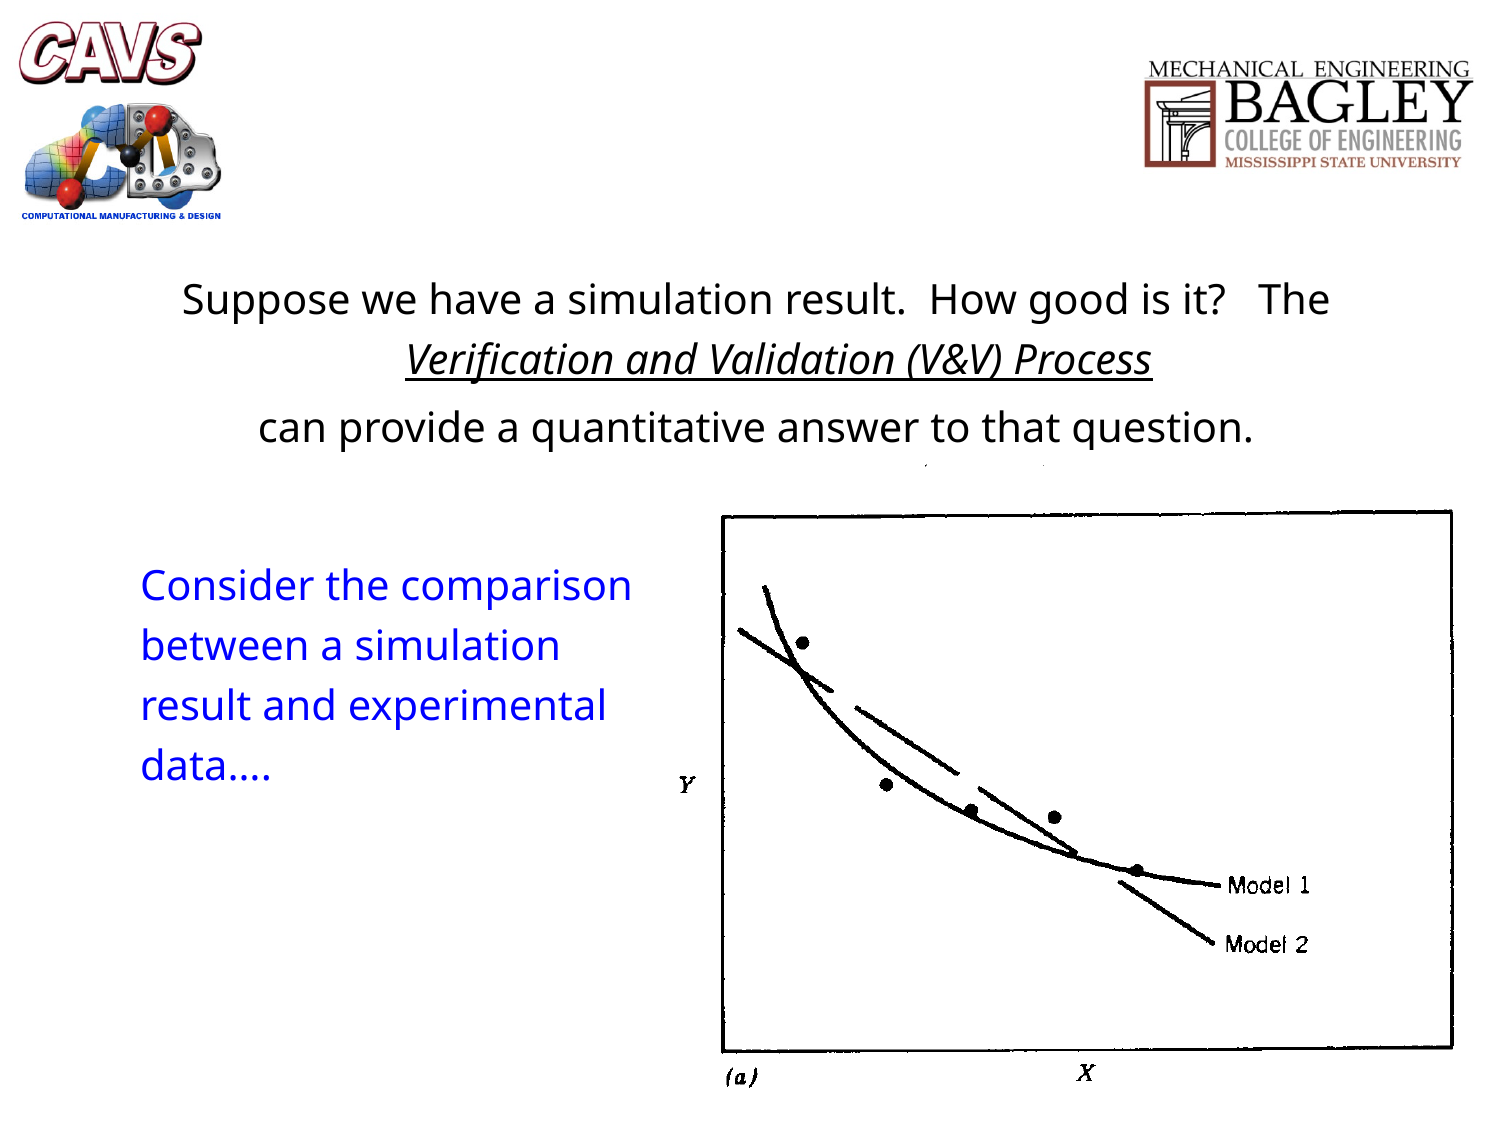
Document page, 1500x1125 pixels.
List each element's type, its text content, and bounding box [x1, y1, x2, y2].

picture [662, 449, 1500, 1108]
title Consider the comparison between a simulation result and experimental data…. [124, 424, 663, 913]
list Suppose we have a simulation result. How good is it? The Verification and Validation (V&V) Process can provide a quantitative answer to that question. [112, 201, 1401, 353]
picture [12, 13, 225, 225]
picture [1143, 54, 1474, 174]
